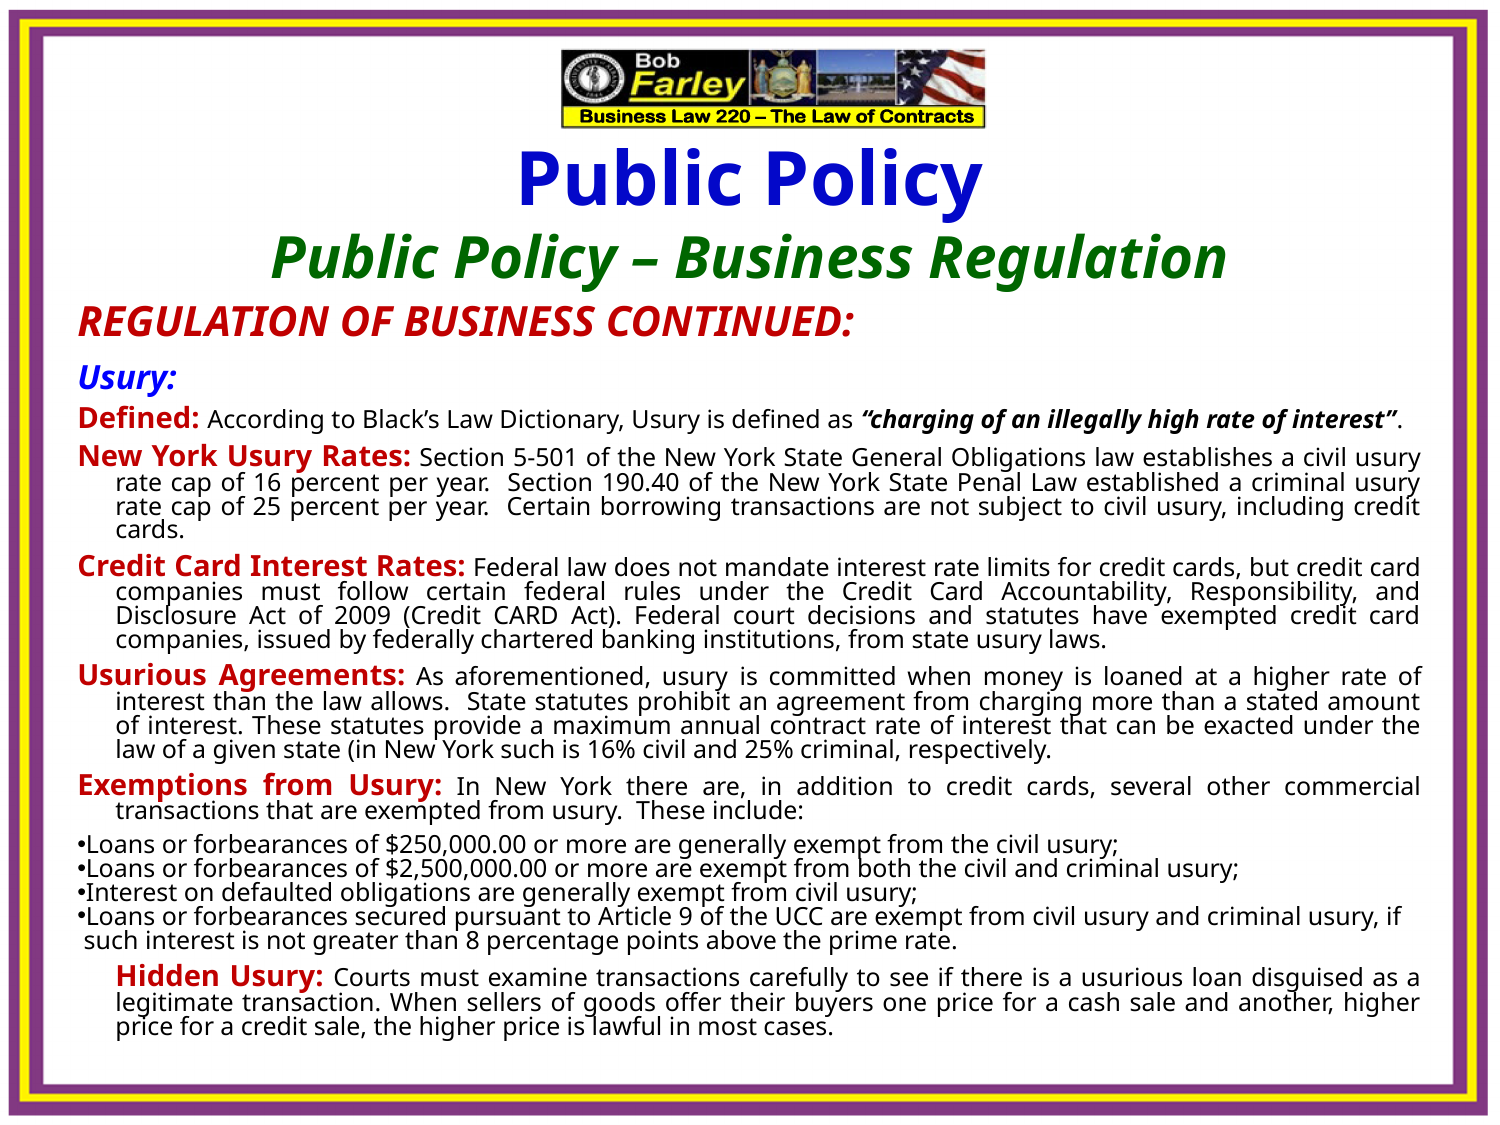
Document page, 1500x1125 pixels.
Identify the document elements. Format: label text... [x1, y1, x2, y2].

picture [0, 0, 1500, 1125]
text_box Public Policy Public Policy – Business Regulation REGULATION OF BUSINESS CONTINUED: Usury: Defined: According to Black’s Law Dictionary, Usury is defined as “charging of an illegally high rate of interest”. New York Usury Rates: Section 5-501 of the New York State General Obligations law establishes a civil usury rate cap of 16 percent per year. Section 190.40 of the New York State Penal Law established a criminal usury rate cap of 25 percent per year. Certain borrowing transactions are not subject to civil usury, including credit cards. Credit Card Interest Rates: Federal law does not mandate interest rate limits for credit cards, but credit card companies must follow certain federal rules under the Credit Card Accountability, Responsibility, and Disclosure Act of 2009 (Credit CARD Act). Federal court decisions and statutes have exempted credit card companies, issued by federally chartered banking institutions, from state usury laws. Usurious Agreements: As aforementioned, usury is committed when money is loaned at a higher rate of interest than the law allows. State statutes prohibit an agreement from charging more than a stated amount of interest. These statutes provide a maximum annual contract rate of interest that can be exacted under the law of a given state (in New York such is 16% civil and 25% criminal, respectively. Exemptions from Usury: In New York there are, in addition to credit cards, several other commercial transactions that are exempted from usury. These include: Loans or forbearances of $250,000.00 or more are generally exempt from the civil usury; Loans or forbearances of $2,500,000.00 or more are exempt from both the civil and criminal usury; Interest on defaulted obligations are generally exempt from civil usury; Loans or forbearances secured pursuant to Article 9 of the UCC are exempt from civil usury and criminal usury, if such interest is not greater than 8 percentage points above the prime rate. Hidden Usury: Courts must examine transactions carefully to see if there is a usurious loan disguised as a legitimate transaction. When sellers of goods offer their buyers one price for a cash sale and another, higher price for a credit sale, the higher price is lawful in most cases. [62, 123, 1438, 1076]
